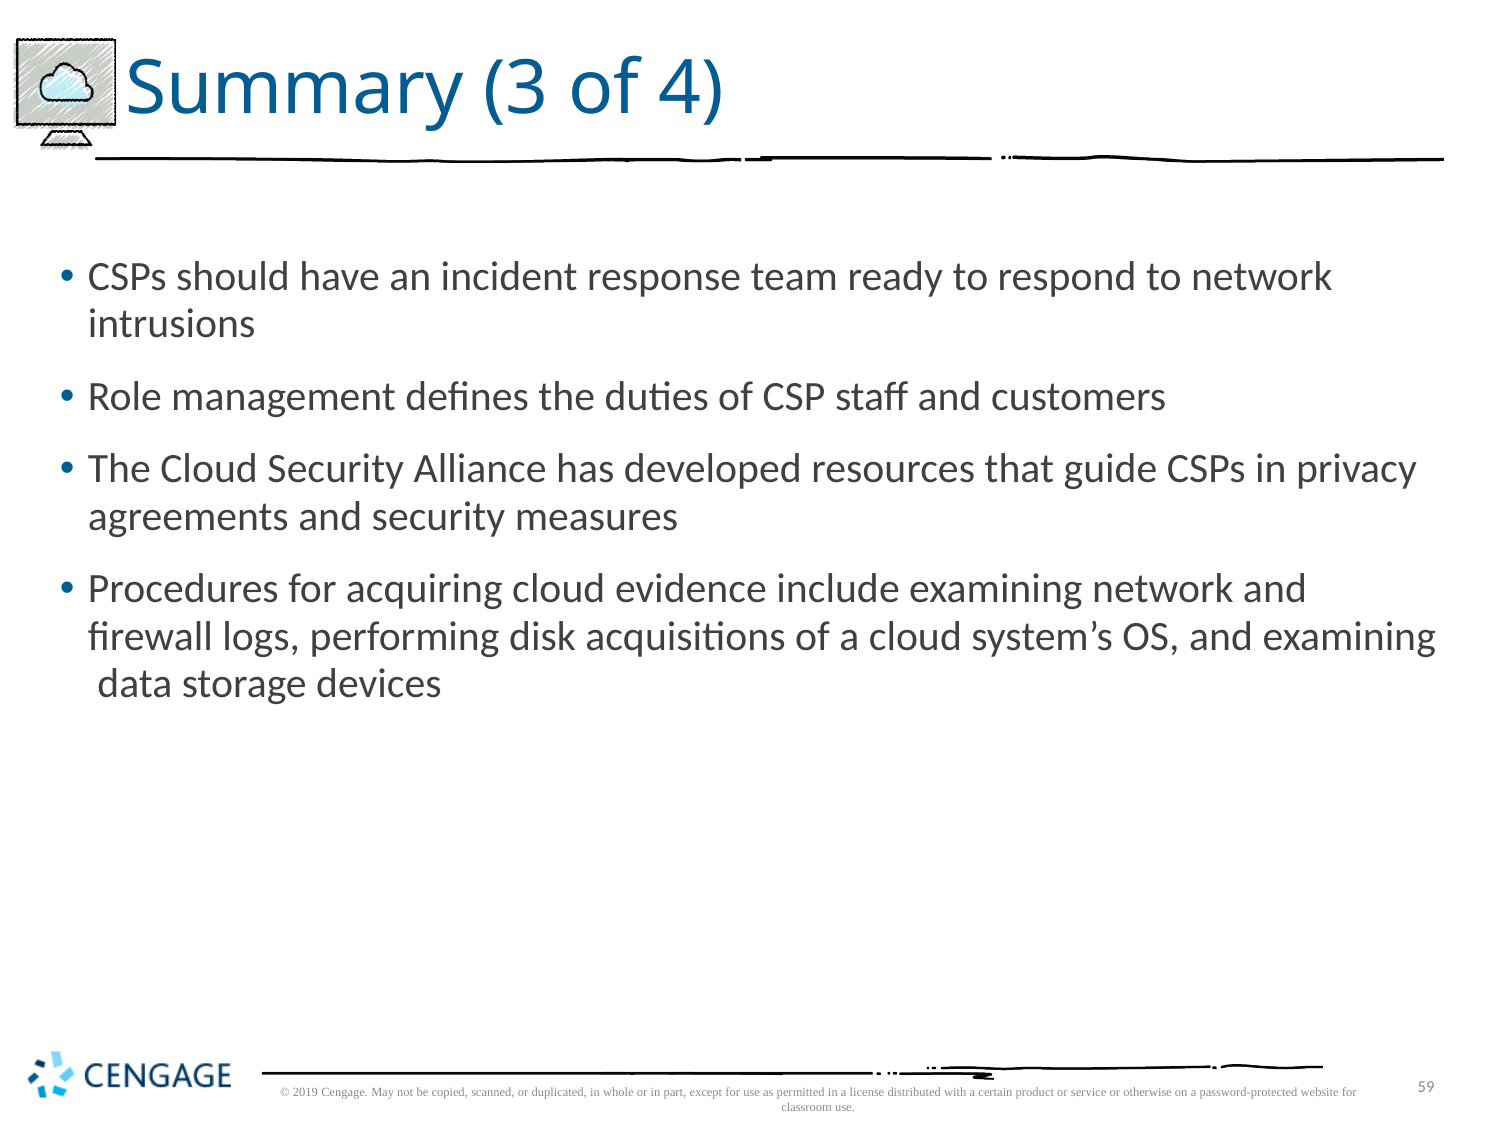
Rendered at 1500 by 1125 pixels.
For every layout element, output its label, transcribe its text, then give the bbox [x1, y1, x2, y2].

picture [12, 36, 117, 151]
picture [7, 1037, 244, 1111]
list CSPs should have an incident response team ready to respond to network intrusions Role management defines the duties of CSP staff and customers The Cloud Security Alliance has developed resources that guide CSPs in privacy agreements and security measures Procedures for acquiring cloud evidence include examining network and firewall logs, performing disk acquisitions of a cloud system’s OS, and examining data storage devices [59, 252, 1441, 712]
picture [95, 155, 1444, 163]
picture [261, 1064, 1323, 1079]
title Summary (3 of 4) [125, 52, 1442, 130]
footer © 2019 Cengage. May not be copied, scanned, or duplicated, in whole or in part, except for use as permitted in a license distributed with a certain product or service or otherwise on a password-protected website for classroom use. [261, 1079, 1375, 1120]
